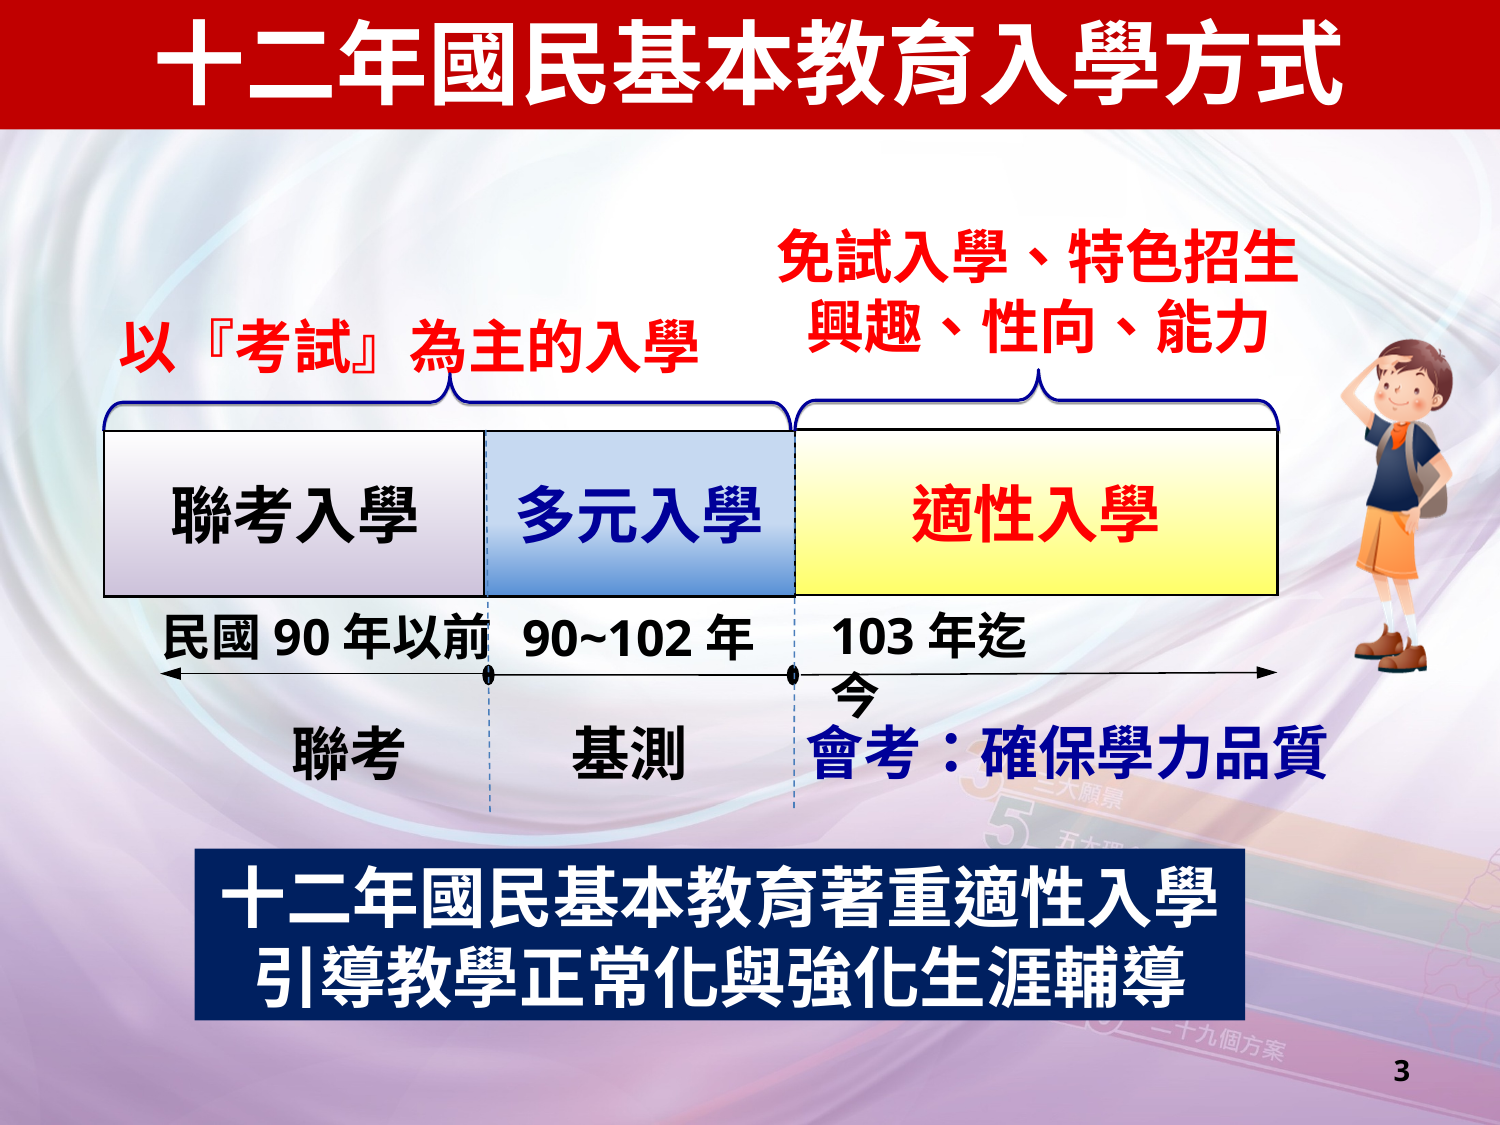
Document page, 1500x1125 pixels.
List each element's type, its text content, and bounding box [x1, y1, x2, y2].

text_box 十二年國民基本教育著重適性入學 引導教學正常化與強化生涯輔導 [194, 848, 1246, 1021]
picture [0, 130, 1500, 1125]
text_box 十二年國民基本教育入學方式 [0, 0, 1500, 130]
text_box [103, 212, 1397, 814]
text_box 3 [1074, 1042, 1425, 1103]
